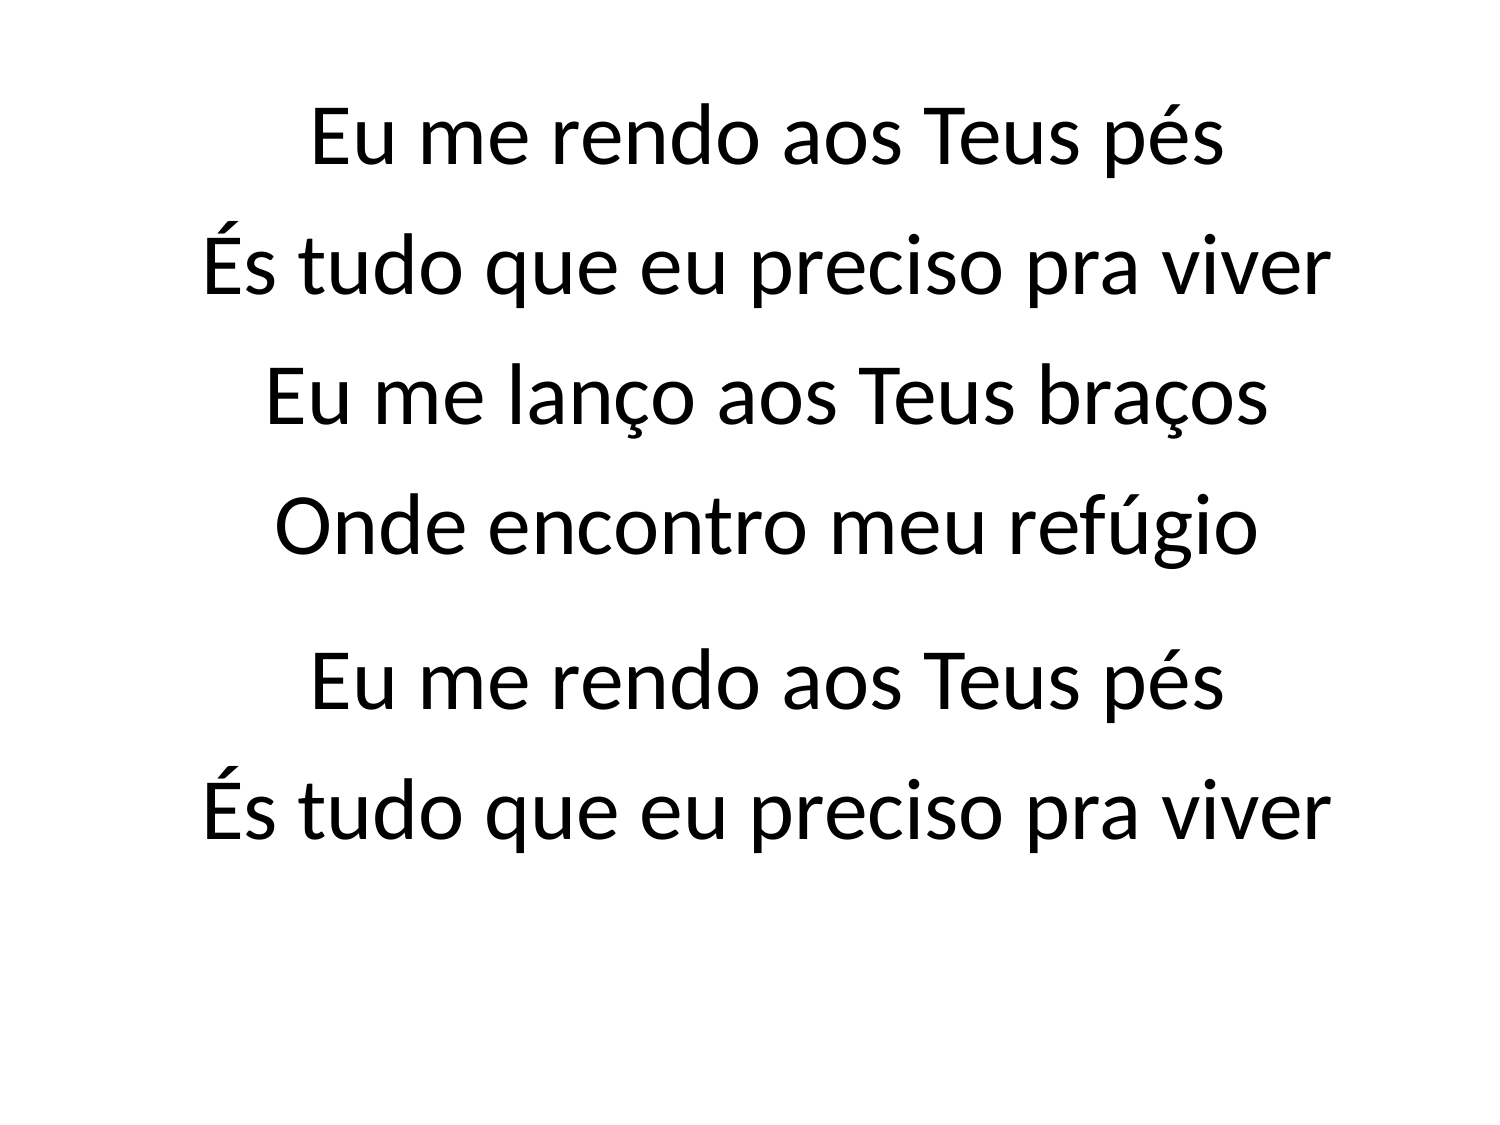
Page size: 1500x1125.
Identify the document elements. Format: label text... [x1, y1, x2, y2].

text_box Eu me rendo aos Teus pés És tudo que eu preciso pra viver Eu me lanço aos Teus braços Onde encontro meu refúgio Eu me rendo aos Teus pés És tudo que eu preciso pra viver [186, 0, 1350, 865]
